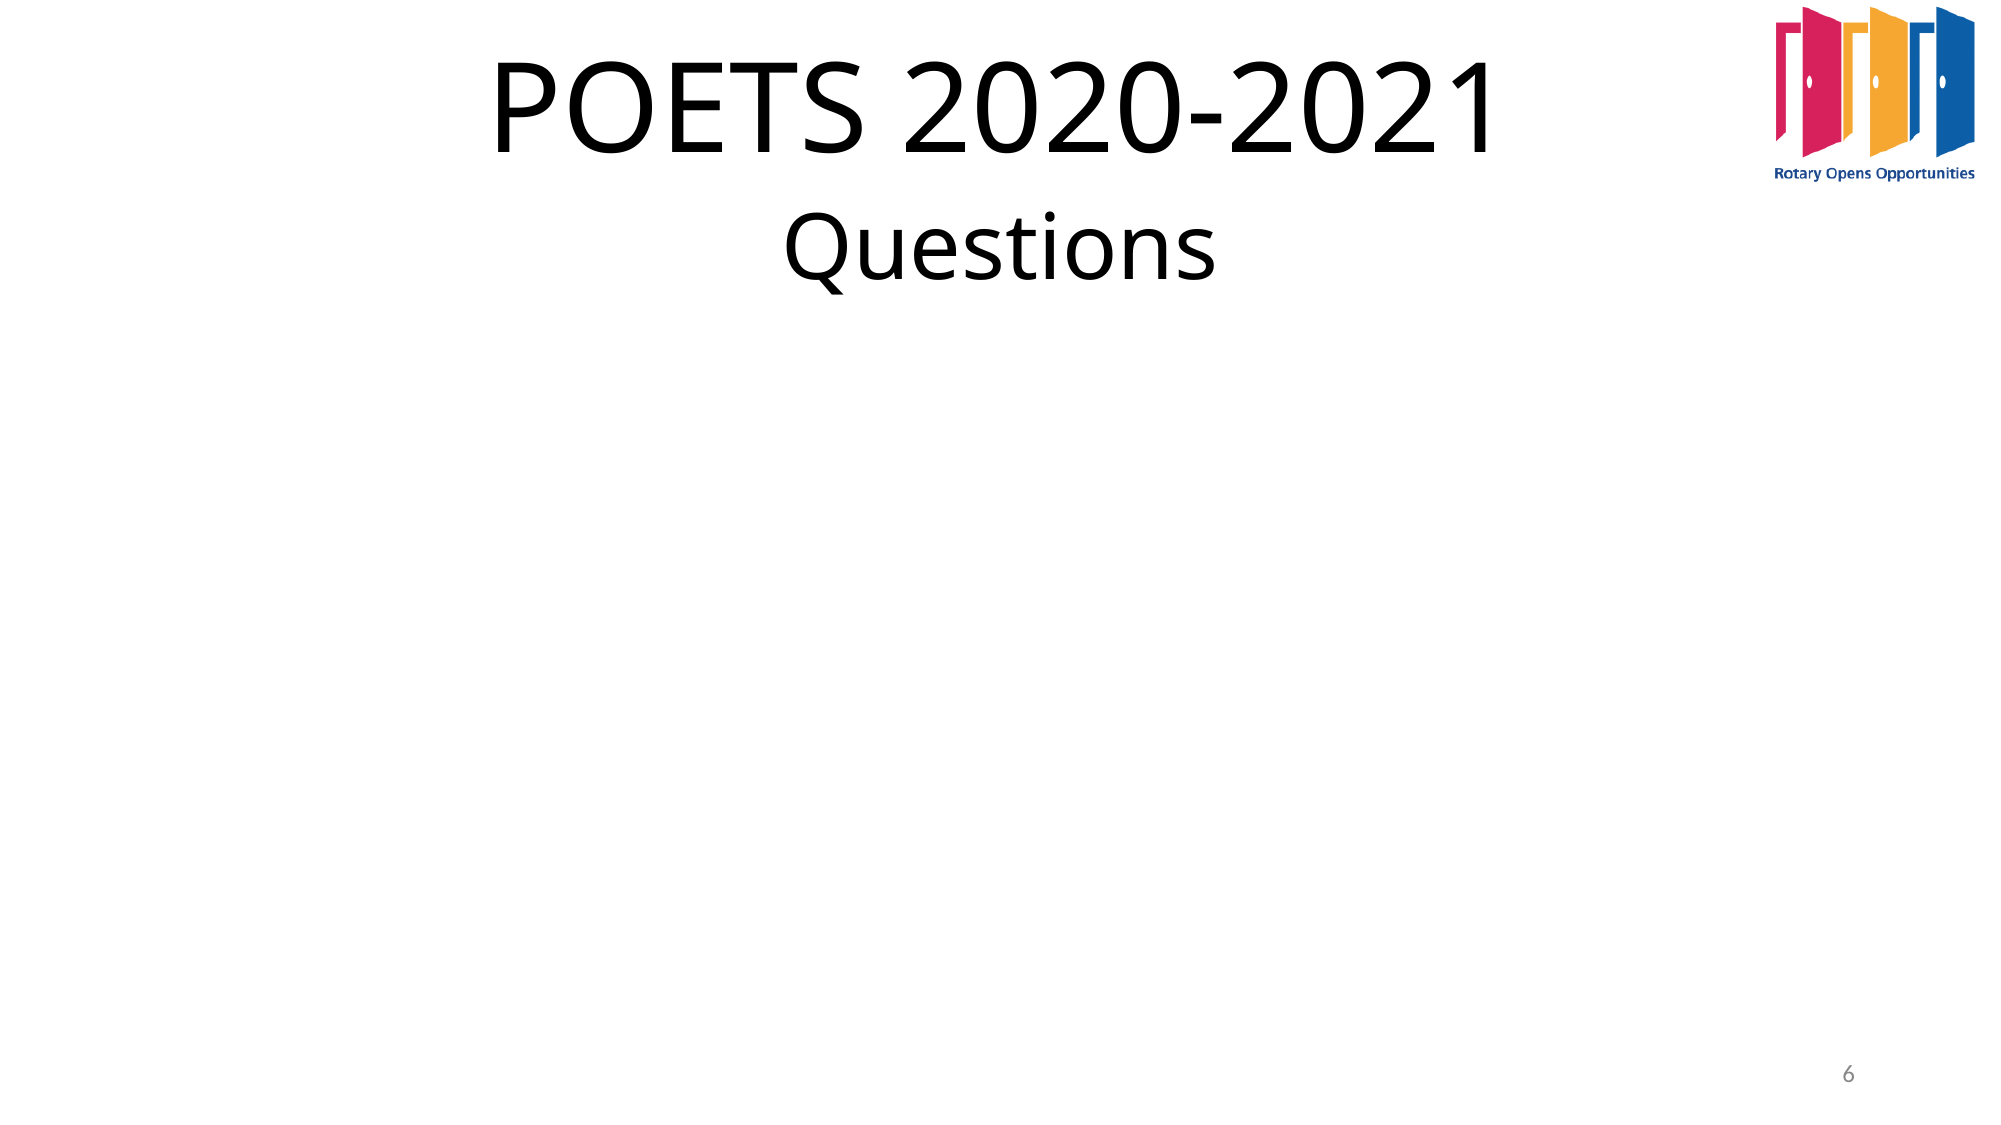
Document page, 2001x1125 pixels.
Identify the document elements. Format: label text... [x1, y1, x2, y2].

picture [1749, 0, 2000, 188]
title POETS 2020-2021 [249, 4, 1749, 188]
slide_number 6 [1831, 1050, 1863, 1096]
subtitle Questions [42, 192, 1958, 1062]
